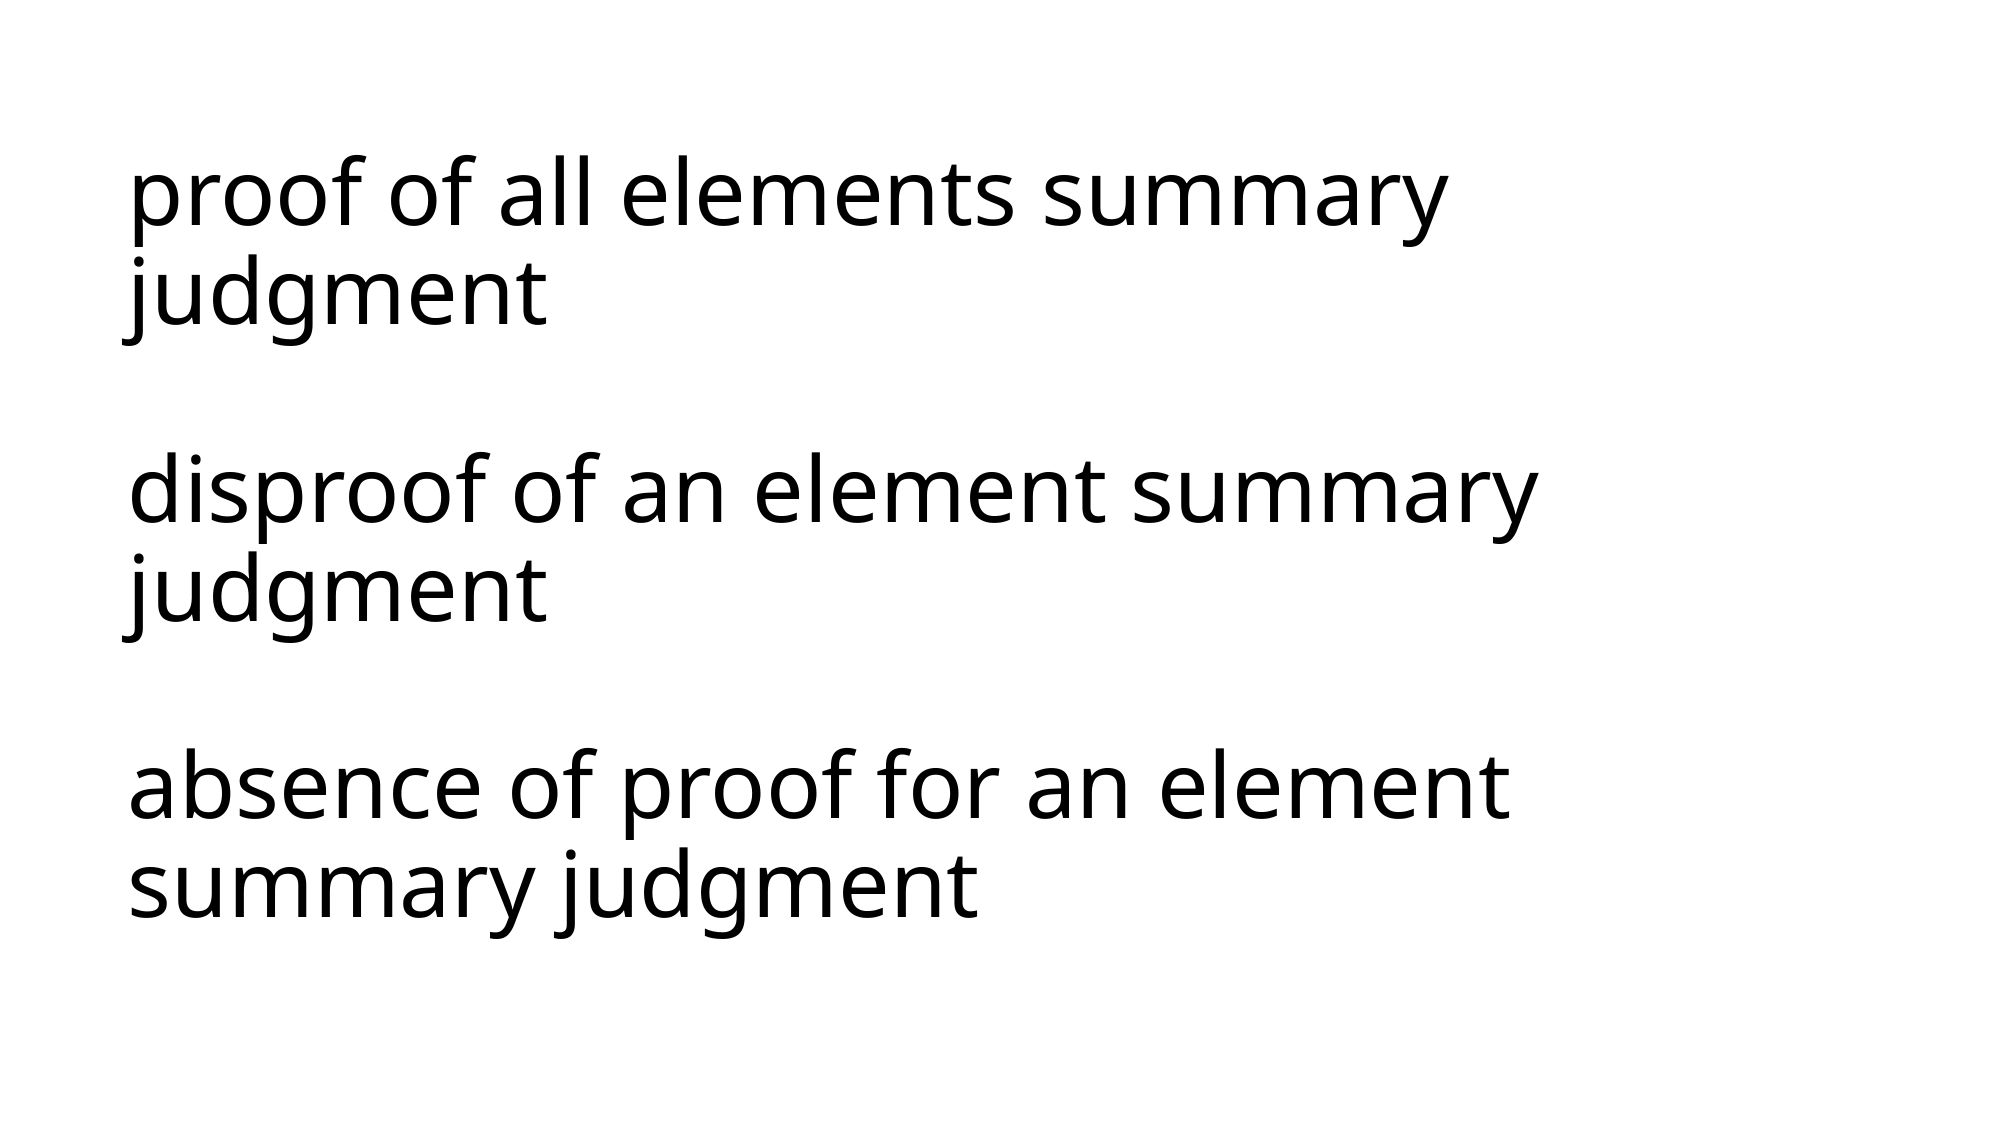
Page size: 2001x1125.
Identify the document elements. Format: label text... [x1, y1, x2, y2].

title proof of all elements summary judgment disproof of an element summary judgment absence of proof for an element summary judgment [112, 59, 1863, 1025]
